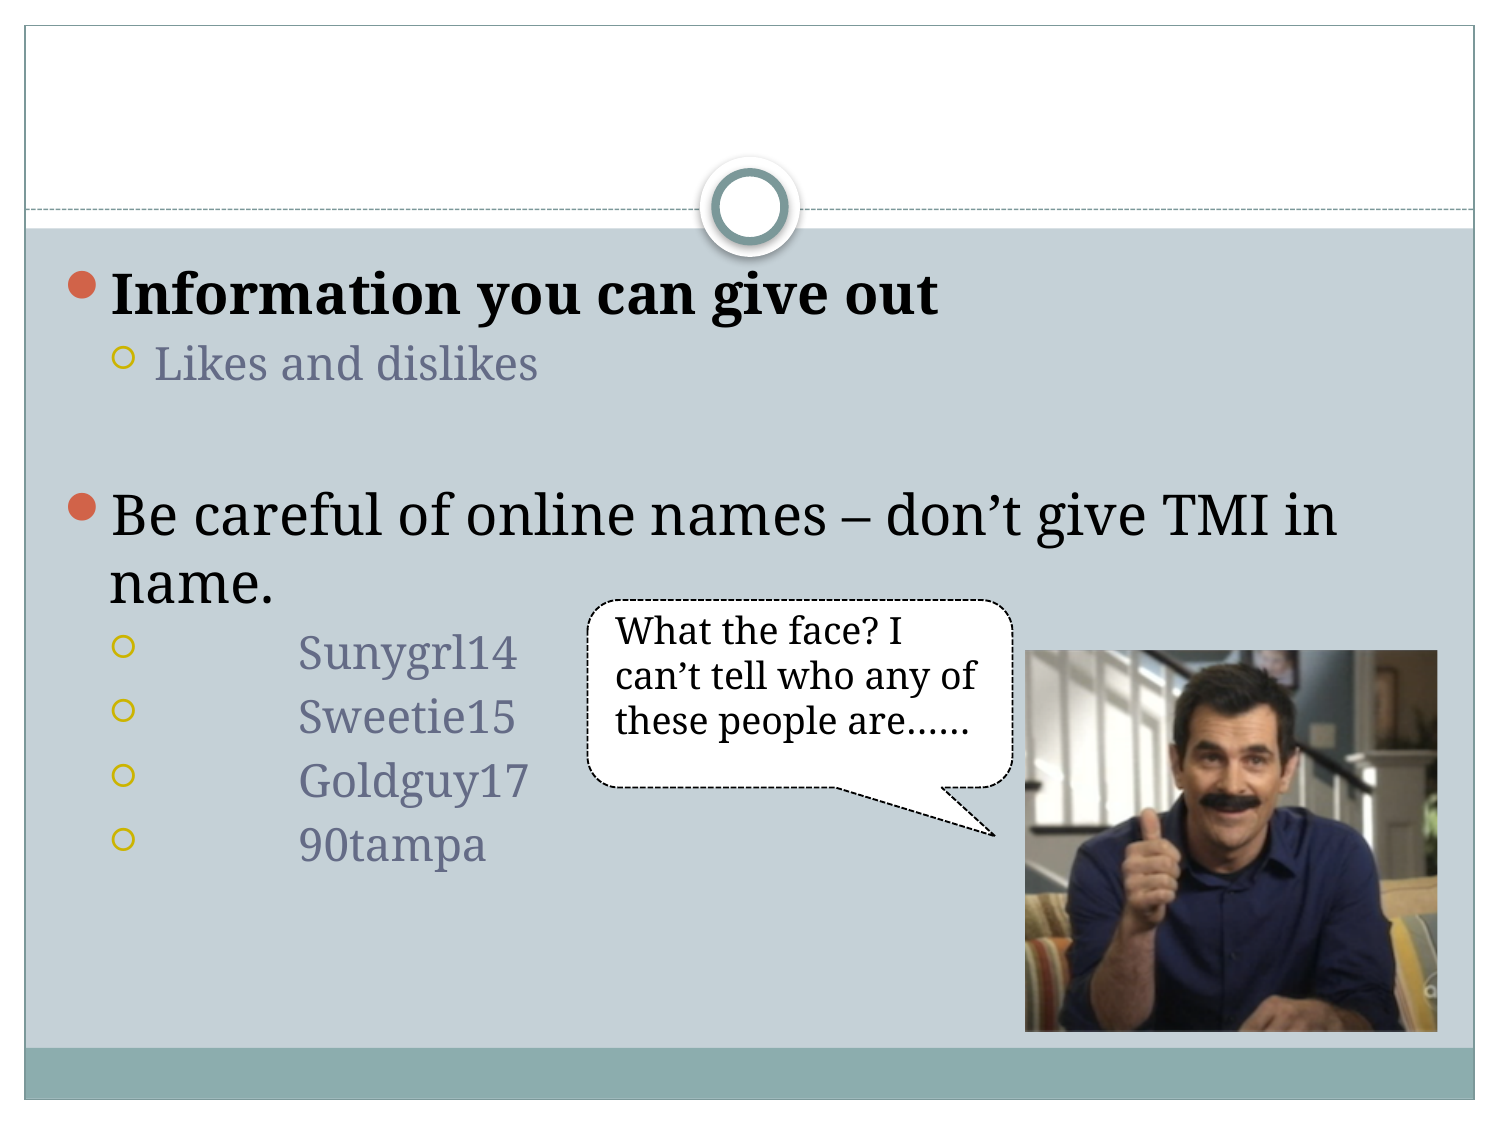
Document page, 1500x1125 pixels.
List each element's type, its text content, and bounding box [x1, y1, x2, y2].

text_box [586, 605, 1014, 837]
list Information you can give out Likes and dislikes Be careful of online names – don’t give TMI in name. Sunygrl14 Sweetie15 Goldguy17 90tampa [49, 250, 1445, 1001]
text_box What the face? I can’t tell who any of these people are…… [600, 599, 1000, 750]
picture [1024, 649, 1438, 1032]
